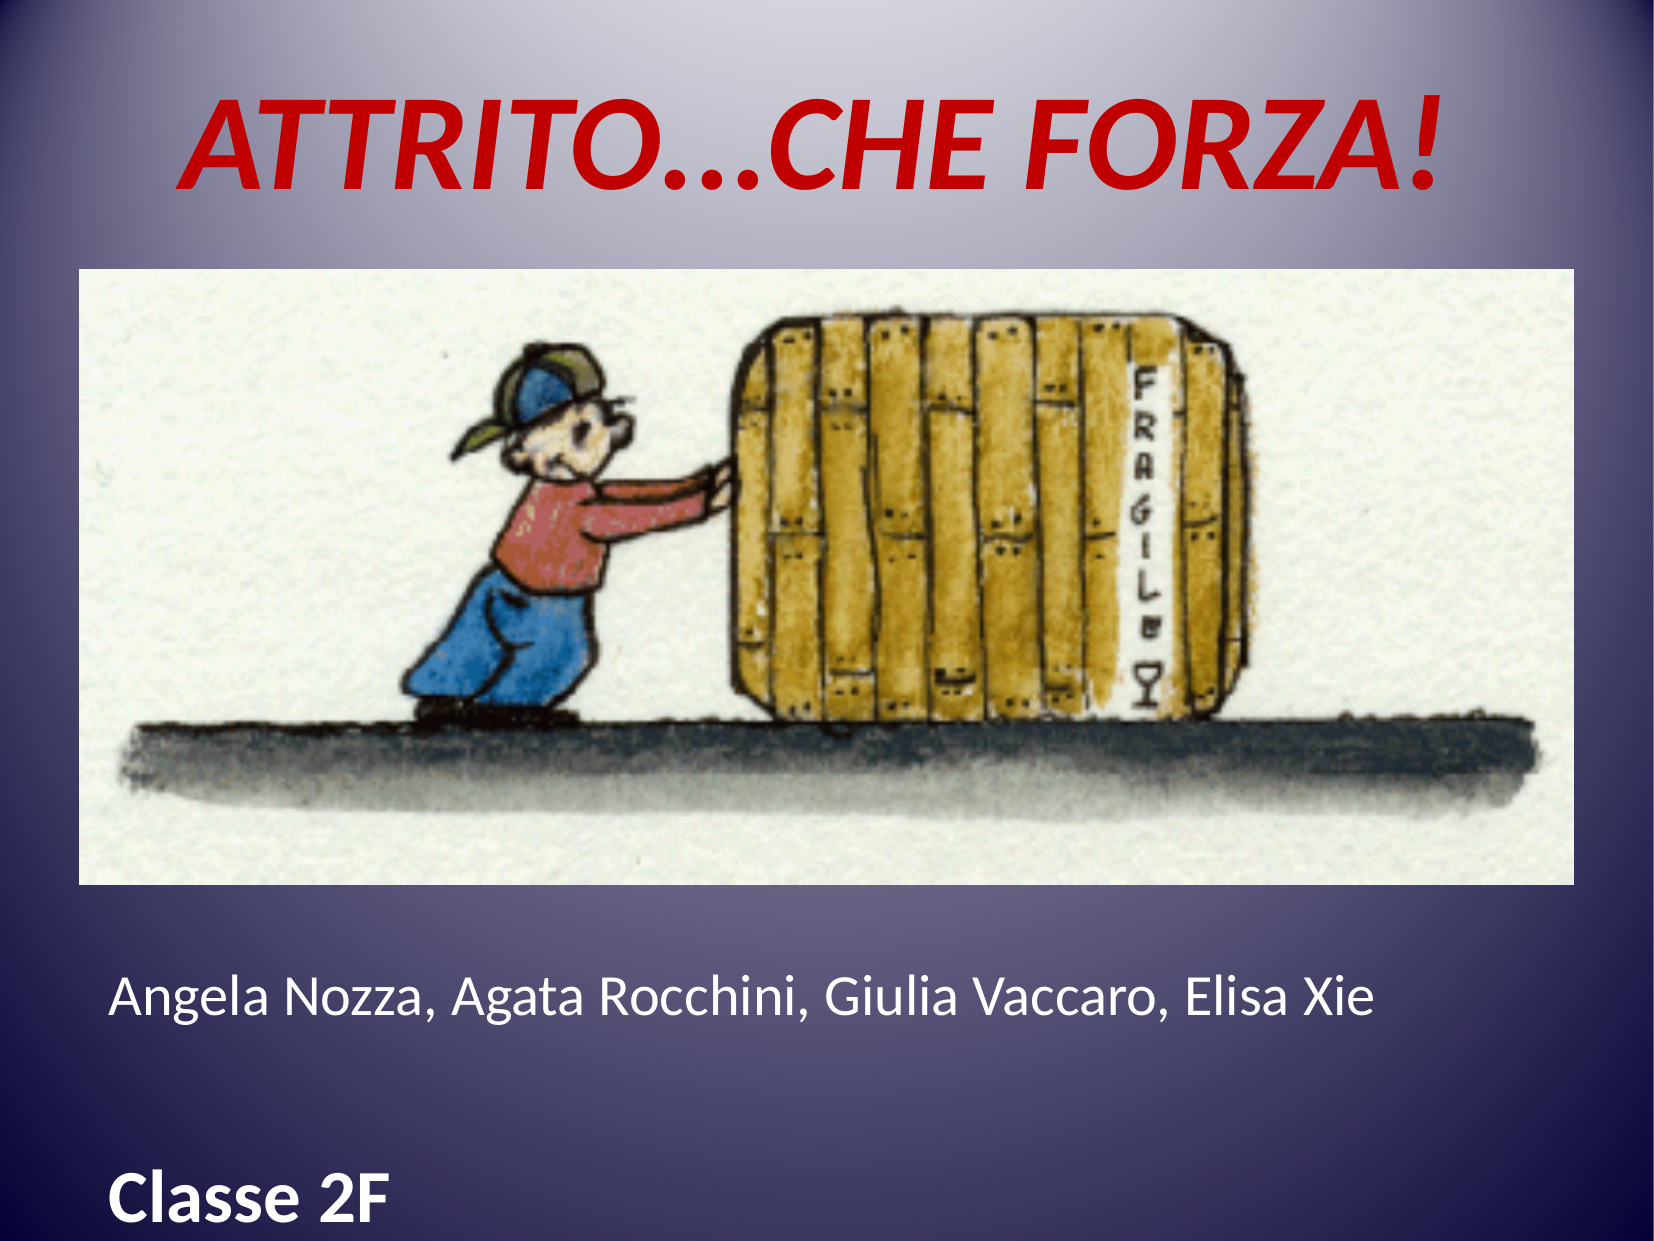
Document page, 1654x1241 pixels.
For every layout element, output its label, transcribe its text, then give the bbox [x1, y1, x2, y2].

text_box Angela Nozza, Agata Rocchini, Giulia Vaccaro, Elisa Xie Classe 2F [93, 949, 1560, 1241]
title ATTRITO...CHE FORZA! [54, 33, 1574, 256]
picture [0, 0, 1654, 1241]
